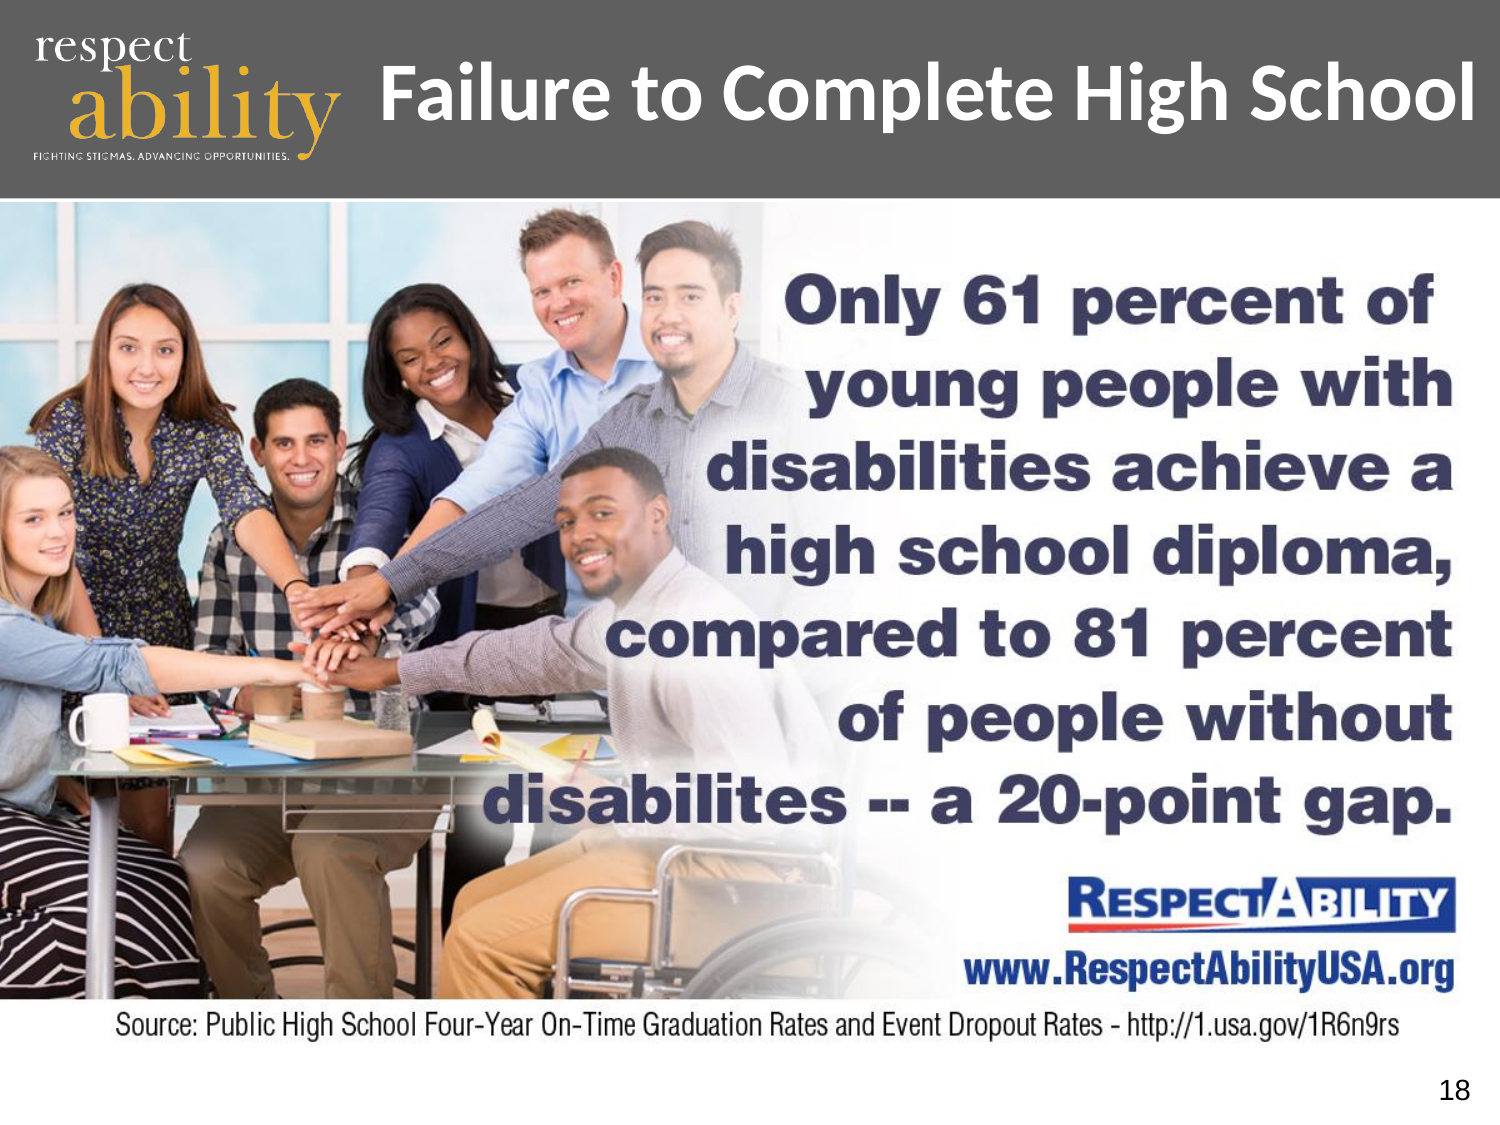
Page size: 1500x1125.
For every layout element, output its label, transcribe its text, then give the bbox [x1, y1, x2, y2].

text_box 18 [1423, 1063, 1495, 1115]
picture [34, 33, 247, 163]
picture [0, 202, 1500, 1047]
title Failure to Complete High School [247, 9, 1500, 165]
